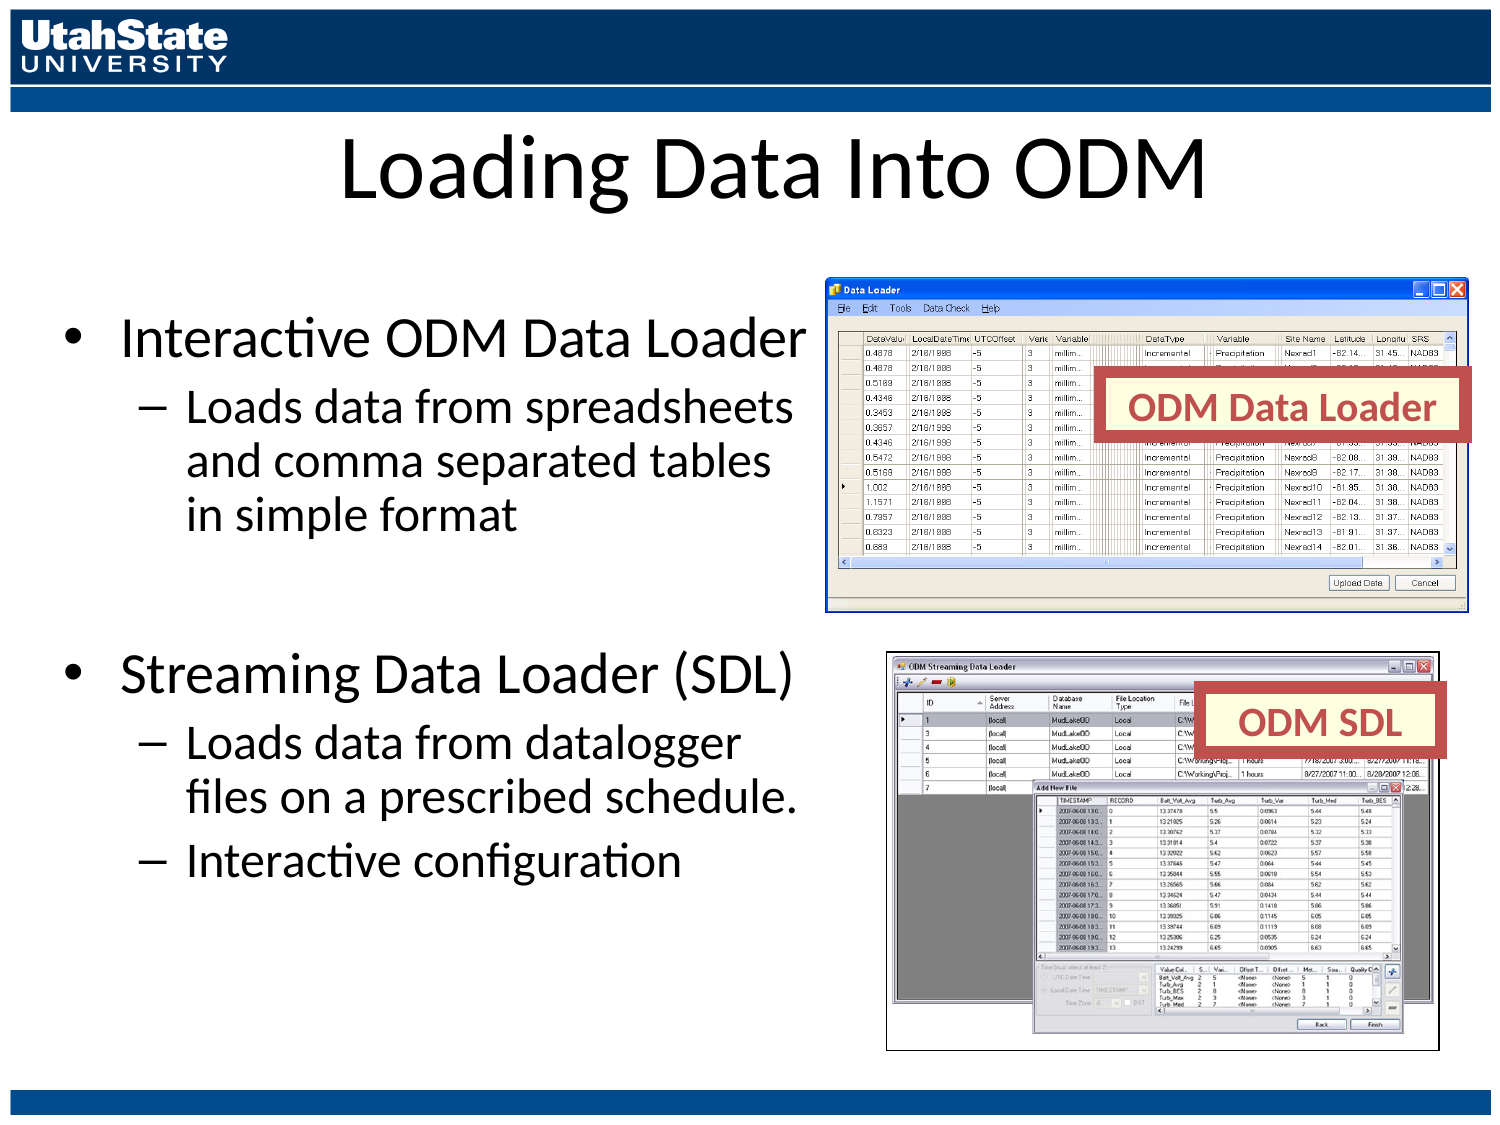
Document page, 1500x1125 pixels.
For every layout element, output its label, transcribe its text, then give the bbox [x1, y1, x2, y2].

list Interactive ODM Data Loader Loads data from spreadsheets and comma separated tables in simple format Streaming Data Loader (SDL) Loads data from datalogger files on a prescribed schedule. Interactive configuration [48, 299, 827, 1050]
picture [0, 0, 1500, 1125]
title Loading Data Into ODM [287, 112, 1263, 239]
